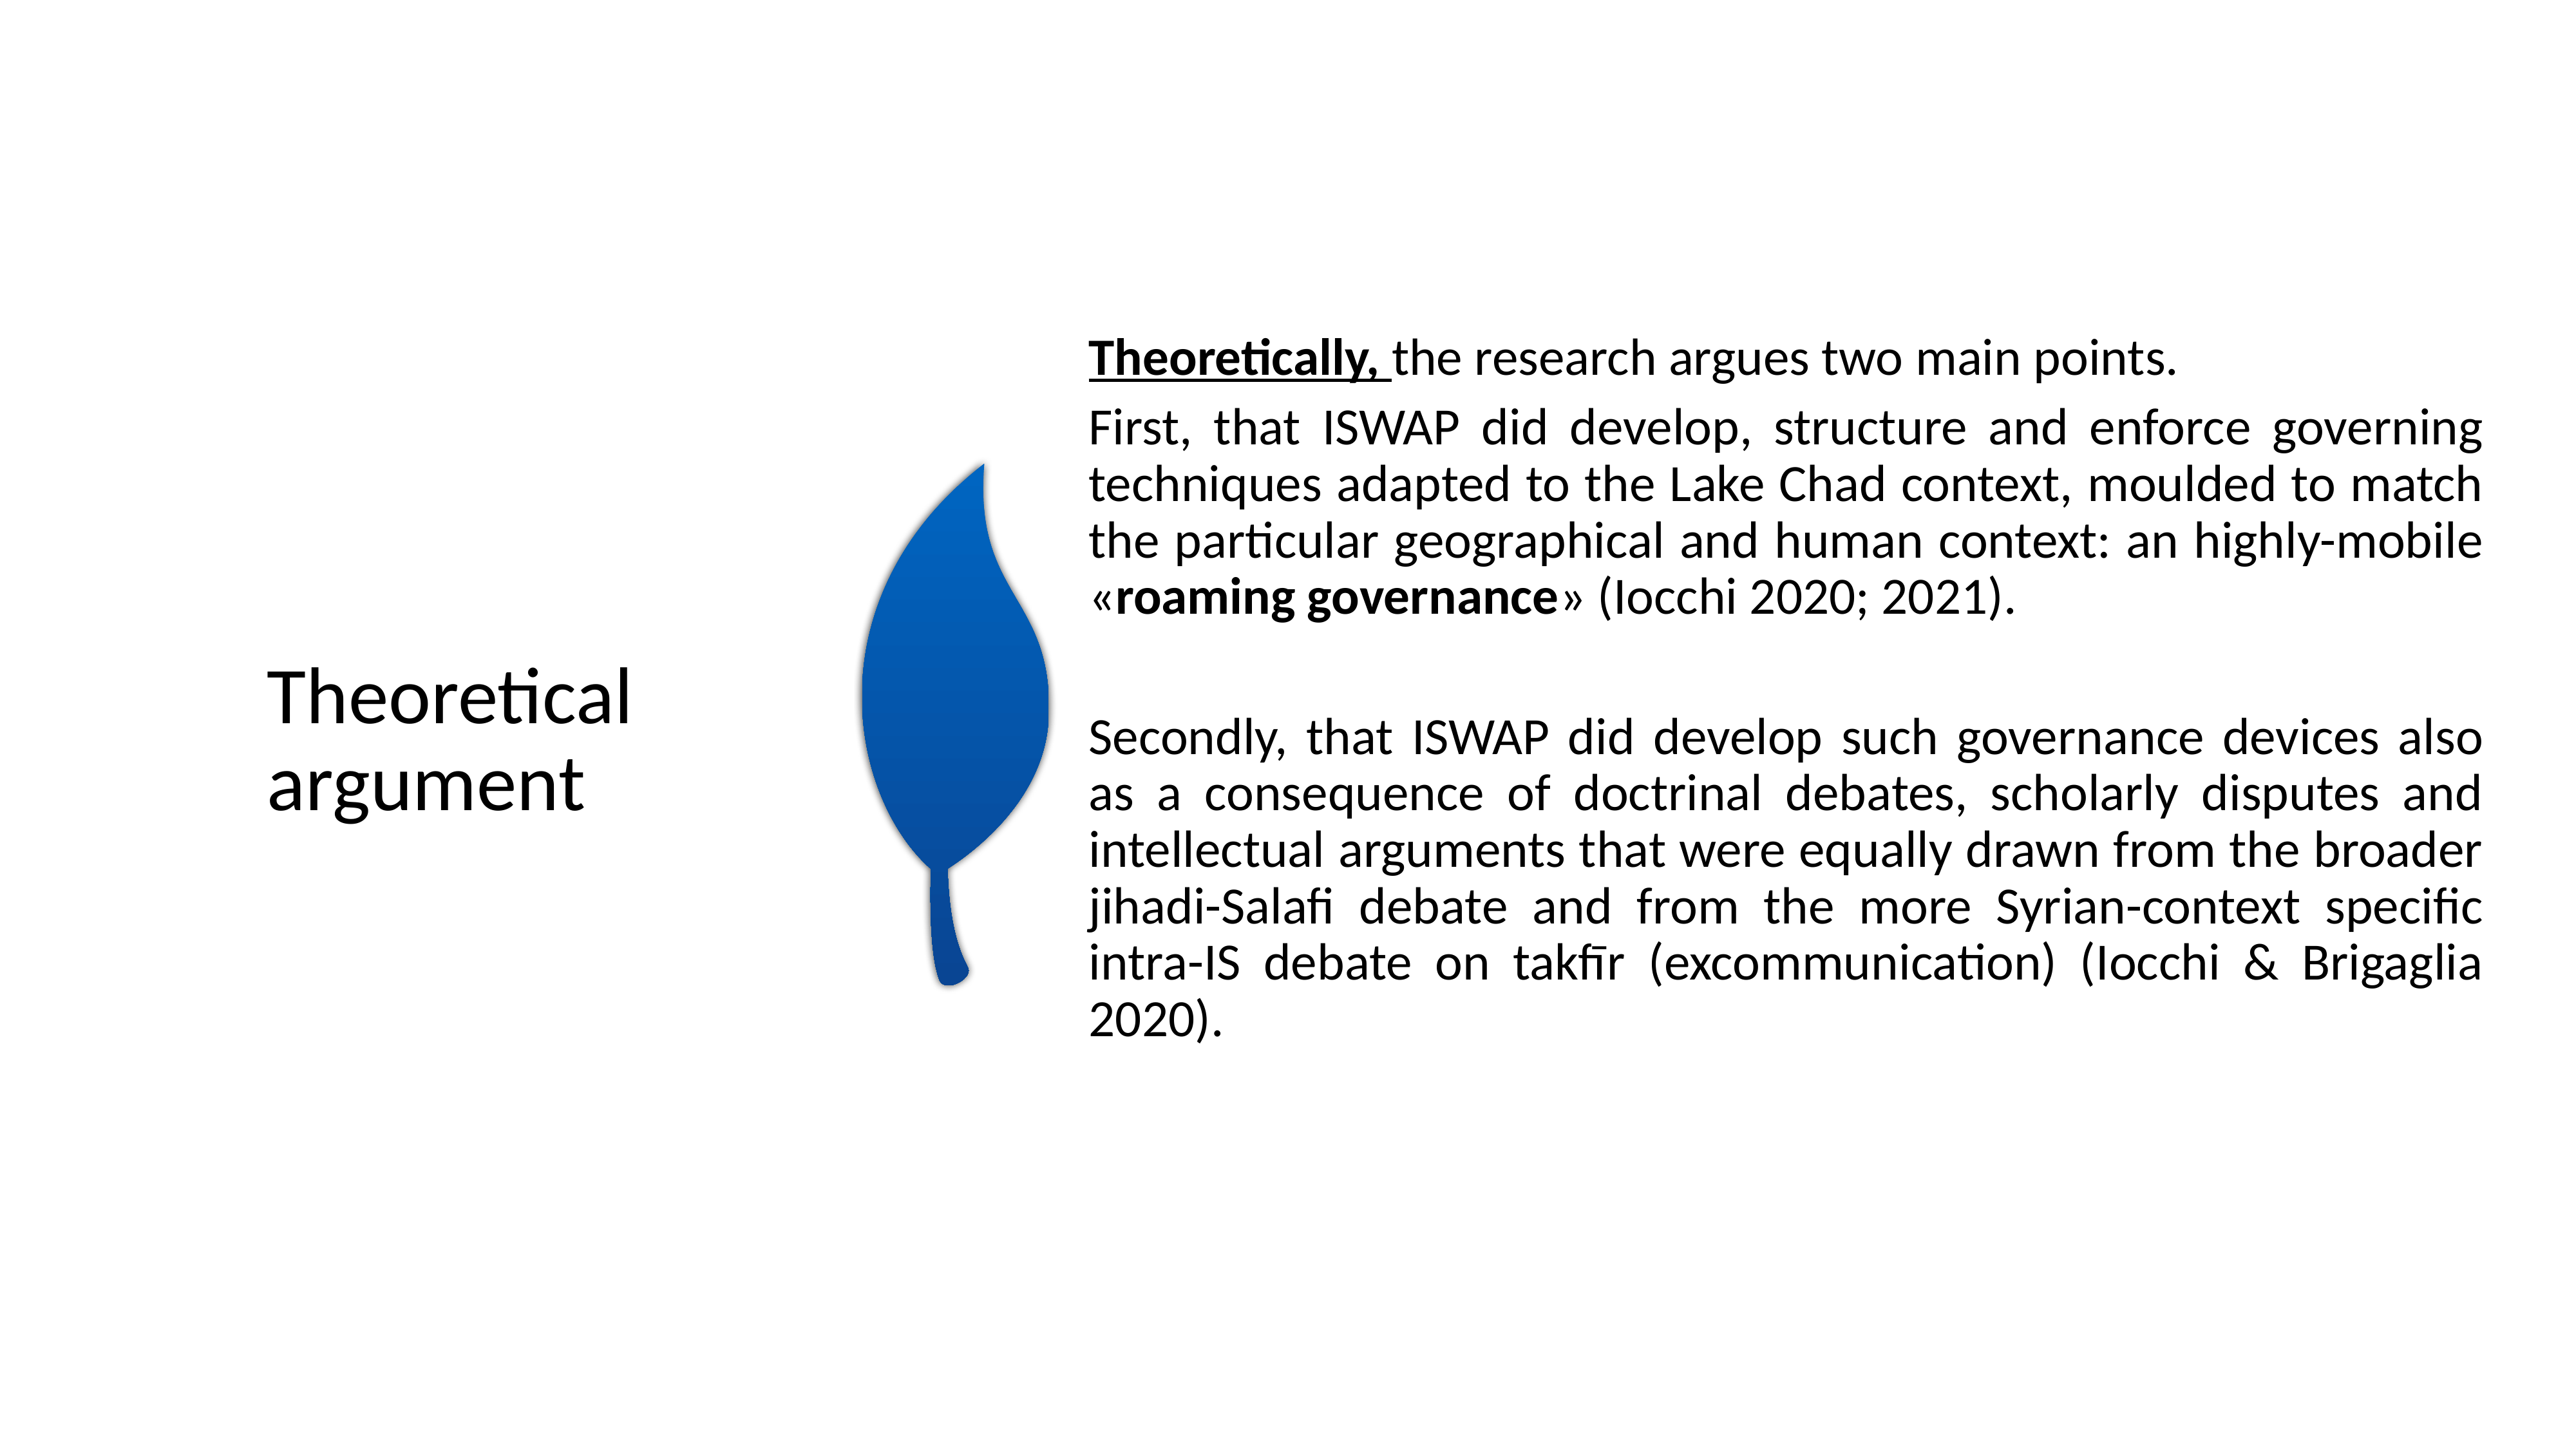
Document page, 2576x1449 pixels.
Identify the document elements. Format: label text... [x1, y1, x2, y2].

list Theoretically, the research argues two main points. First, that ISWAP did develop, structure and enforce governing techniques adapted to the Lake Chad context, moulded to match the particular geographical and human context: an highly-mobile «roaming governance» (Iocchi 2020; 2021). Secondly, that ISWAP did develop such governance devices also as a consequence of doctrinal debates, scholarly disputes and intellectual arguments that were equally drawn from the broader jihadi-Salafi debate and from the more Syrian-context specific intra-IS debate on takfīr (excommunication) (Iocchi & Brigaglia 2020). [1083, 58, 2490, 1320]
text_box [862, 463, 1049, 986]
title Theoretical argument [261, 131, 880, 1350]
